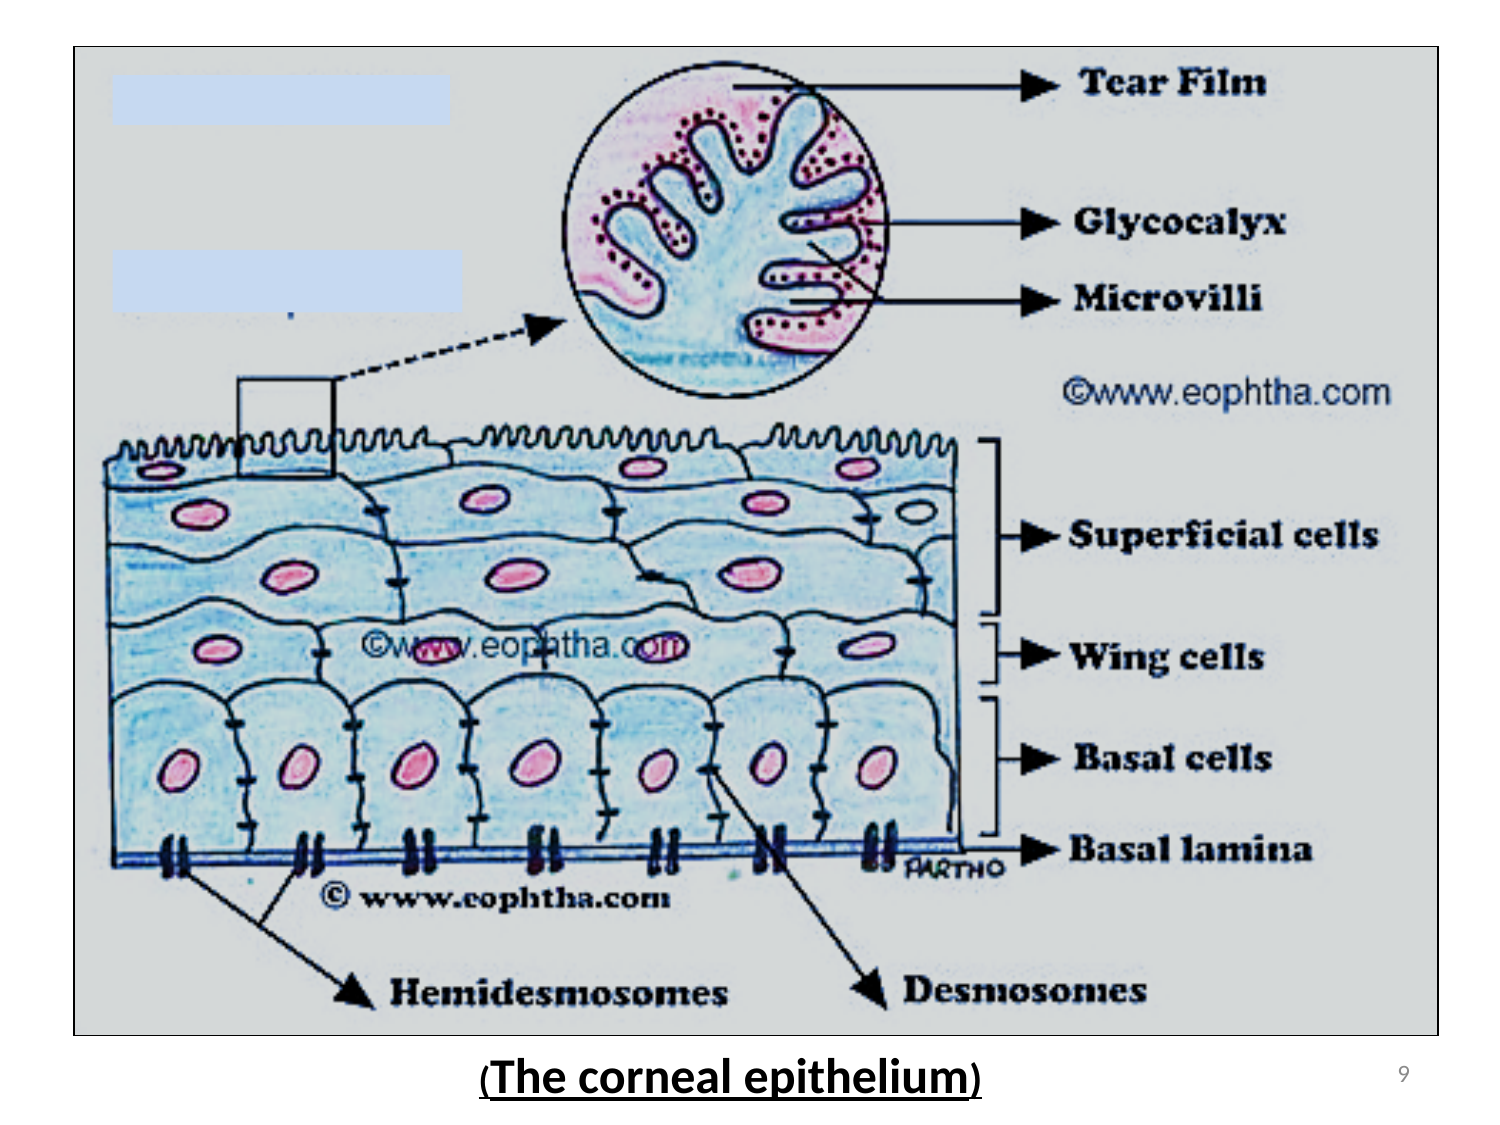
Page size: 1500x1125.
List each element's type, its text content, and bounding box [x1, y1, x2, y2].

slide_number 9 [1074, 1043, 1425, 1103]
text_box (The corneal epithelium) [463, 1043, 998, 1112]
picture [74, 47, 1438, 1036]
